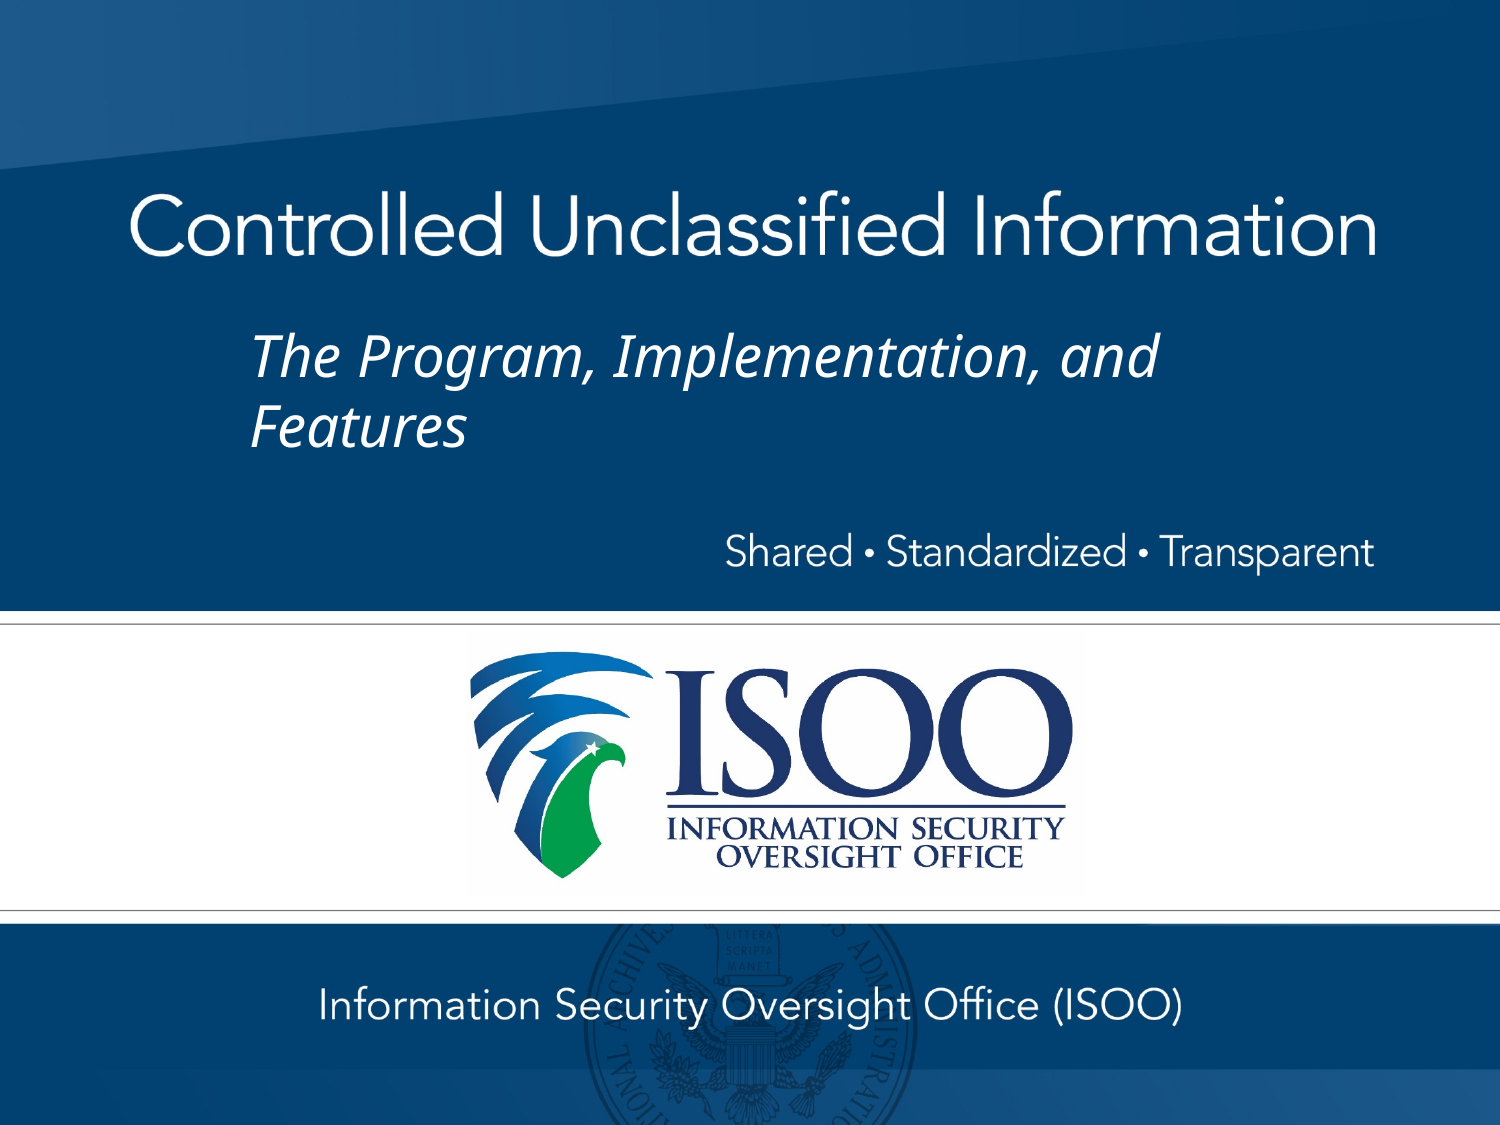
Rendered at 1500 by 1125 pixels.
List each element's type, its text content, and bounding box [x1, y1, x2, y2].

picture [0, 0, 1500, 1125]
text_box The Program, Implementation, and Features [235, 311, 1381, 467]
